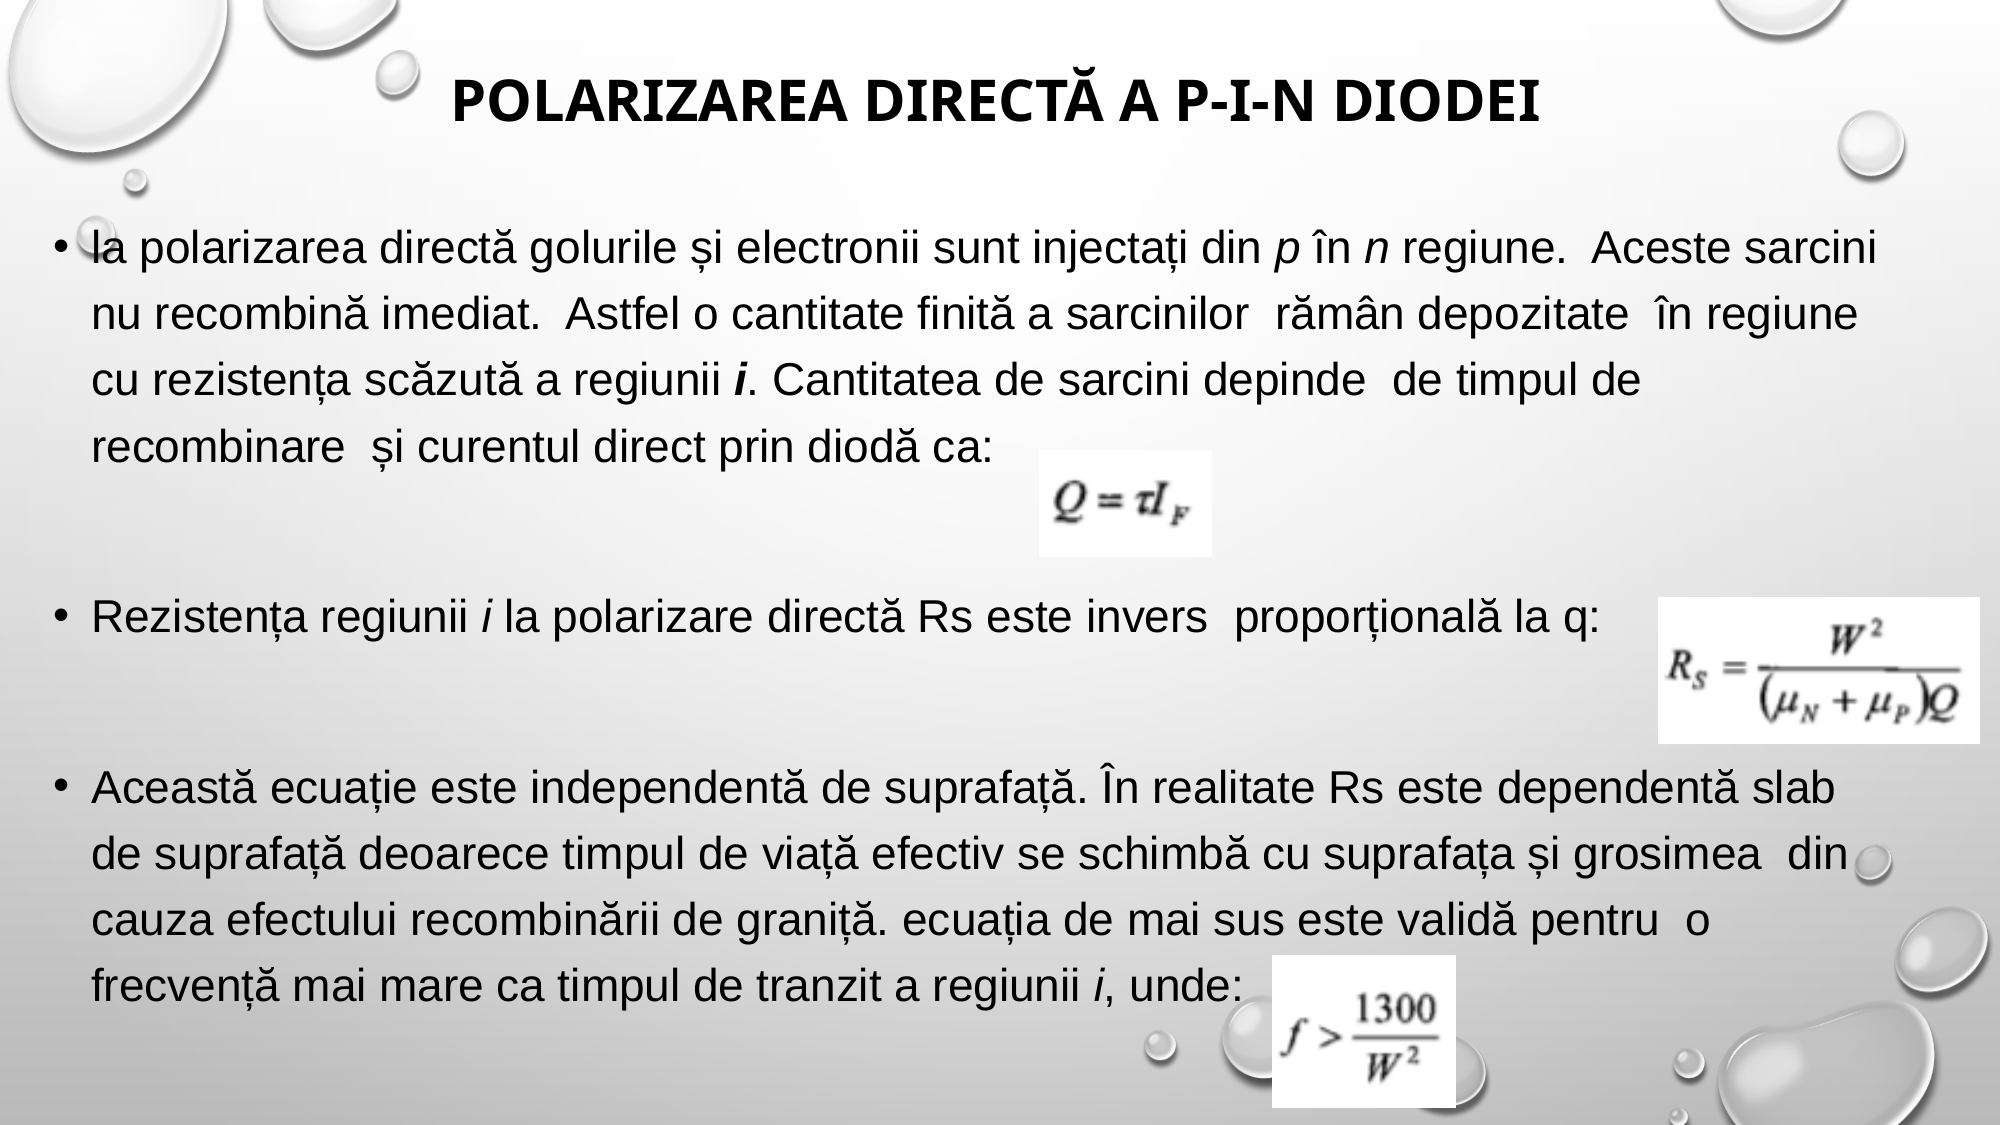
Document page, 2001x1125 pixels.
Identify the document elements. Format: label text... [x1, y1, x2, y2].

list la polarizarea directă golurile și electronii sunt injectați din p în n regiune. Aceste sarcini nu recombină imediat. Astfel o cantitate finită a sarcinilor rămân depozitate în regiune cu rezistența scăzută a regiunii i. Cantitatea de sarcini depinde de timpul de recombinare și curentul direct prin diodă ca: Rezistența regiunii i la polarizare directă Rs este invers proporțională la q: Această ecuație este independentă de suprafață. În realitate Rs este dependentă slab de suprafață deoarece timpul de viață efectiv se schimbă cu suprafața și grosimea din cauza efectului recombinării de graniță. ecuația de mai sus este validă pentru o frecvență mai mare ca timpul de tranzit a regiunii i, unde: [38, 199, 1901, 1032]
title Polarizarea directă a p-i-n diodei [434, 55, 1557, 149]
picture [0, 0, 2000, 1125]
